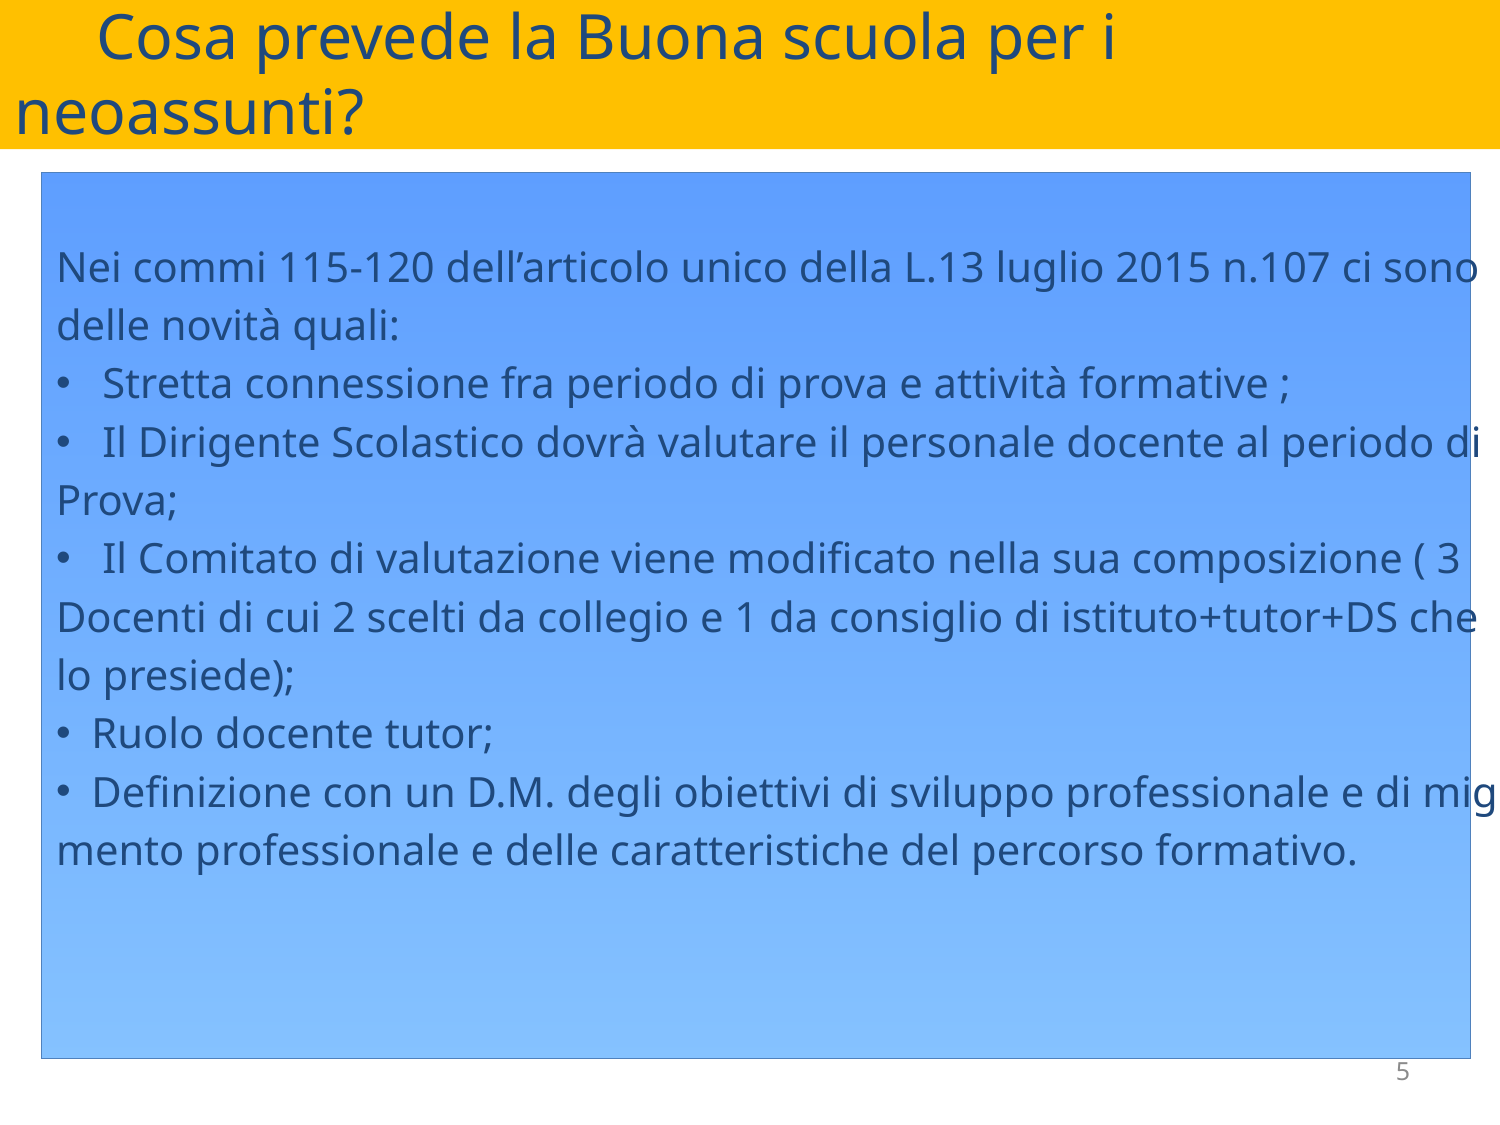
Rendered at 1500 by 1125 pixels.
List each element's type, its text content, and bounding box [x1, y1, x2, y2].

text_box Cosa prevede la Buona scuola per i neoassunti? [0, 0, 1500, 150]
text_box Nei commi 115-120 dell’articolo unico della L.13 luglio 2015 n.107 ci sono delle novità quali: Stretta connessione fra periodo di prova e attività formative ; Il Dirigente Scolastico dovrà valutare il personale docente al periodo di Prova; Il Comitato di valutazione viene modificato nella sua composizione ( 3 Docenti di cui 2 scelti da collegio e 1 da consiglio di istituto+tutor+DS che lo presiede); Ruolo docente tutor; Definizione con un D.M. degli obiettivi di sviluppo professionale e di migliora mento professionale e delle caratteristiche del percorso formativo. [41, 172, 1471, 1059]
slide_number 5 [1074, 1059, 1425, 1103]
